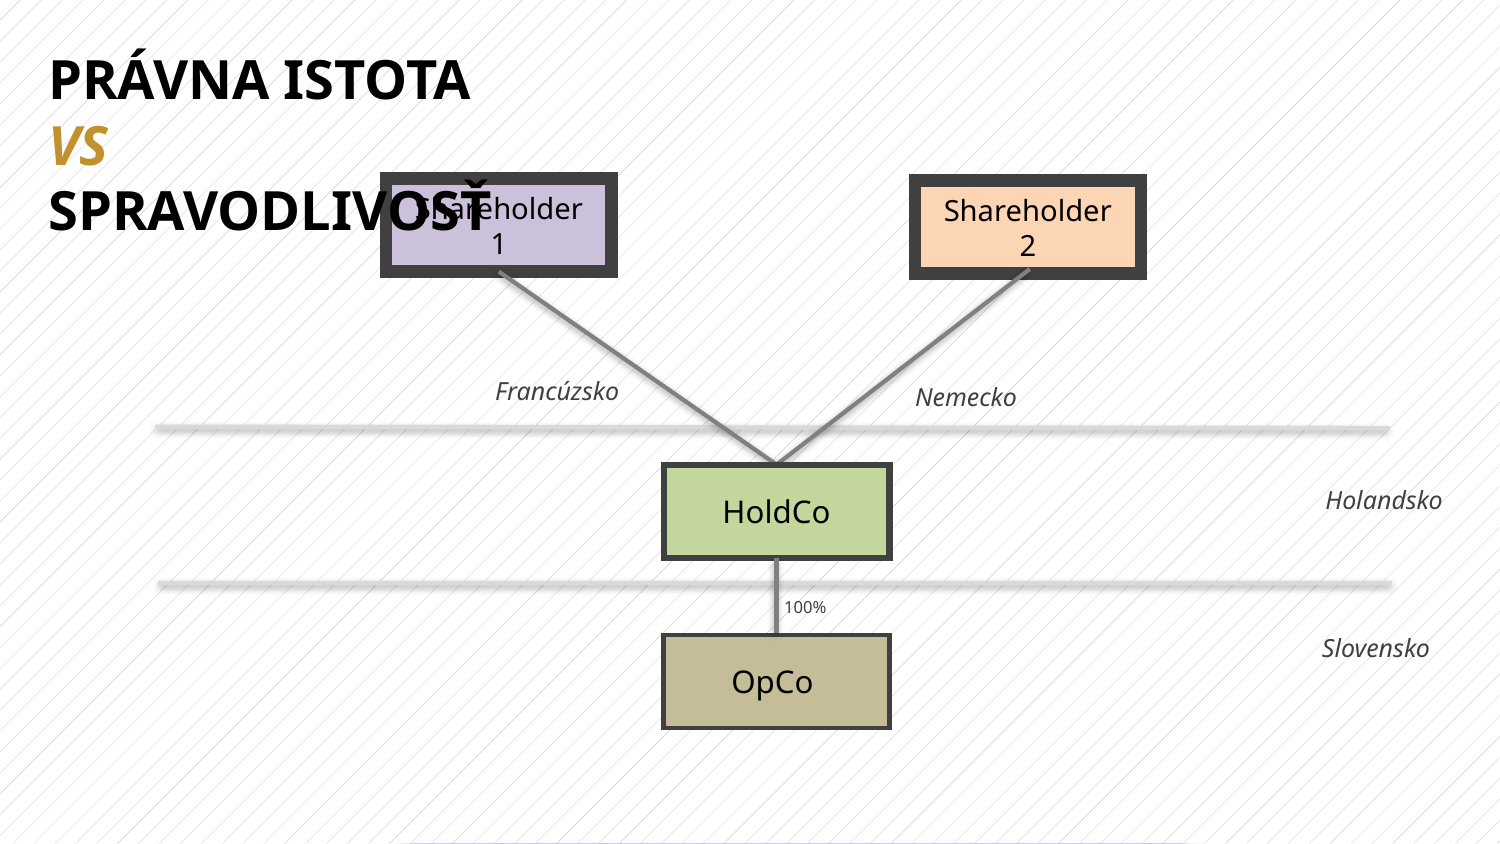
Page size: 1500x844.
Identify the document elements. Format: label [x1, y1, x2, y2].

text_box [0, 0, 1500, 844]
text_box [776, 268, 1030, 465]
text_box [498, 271, 777, 465]
